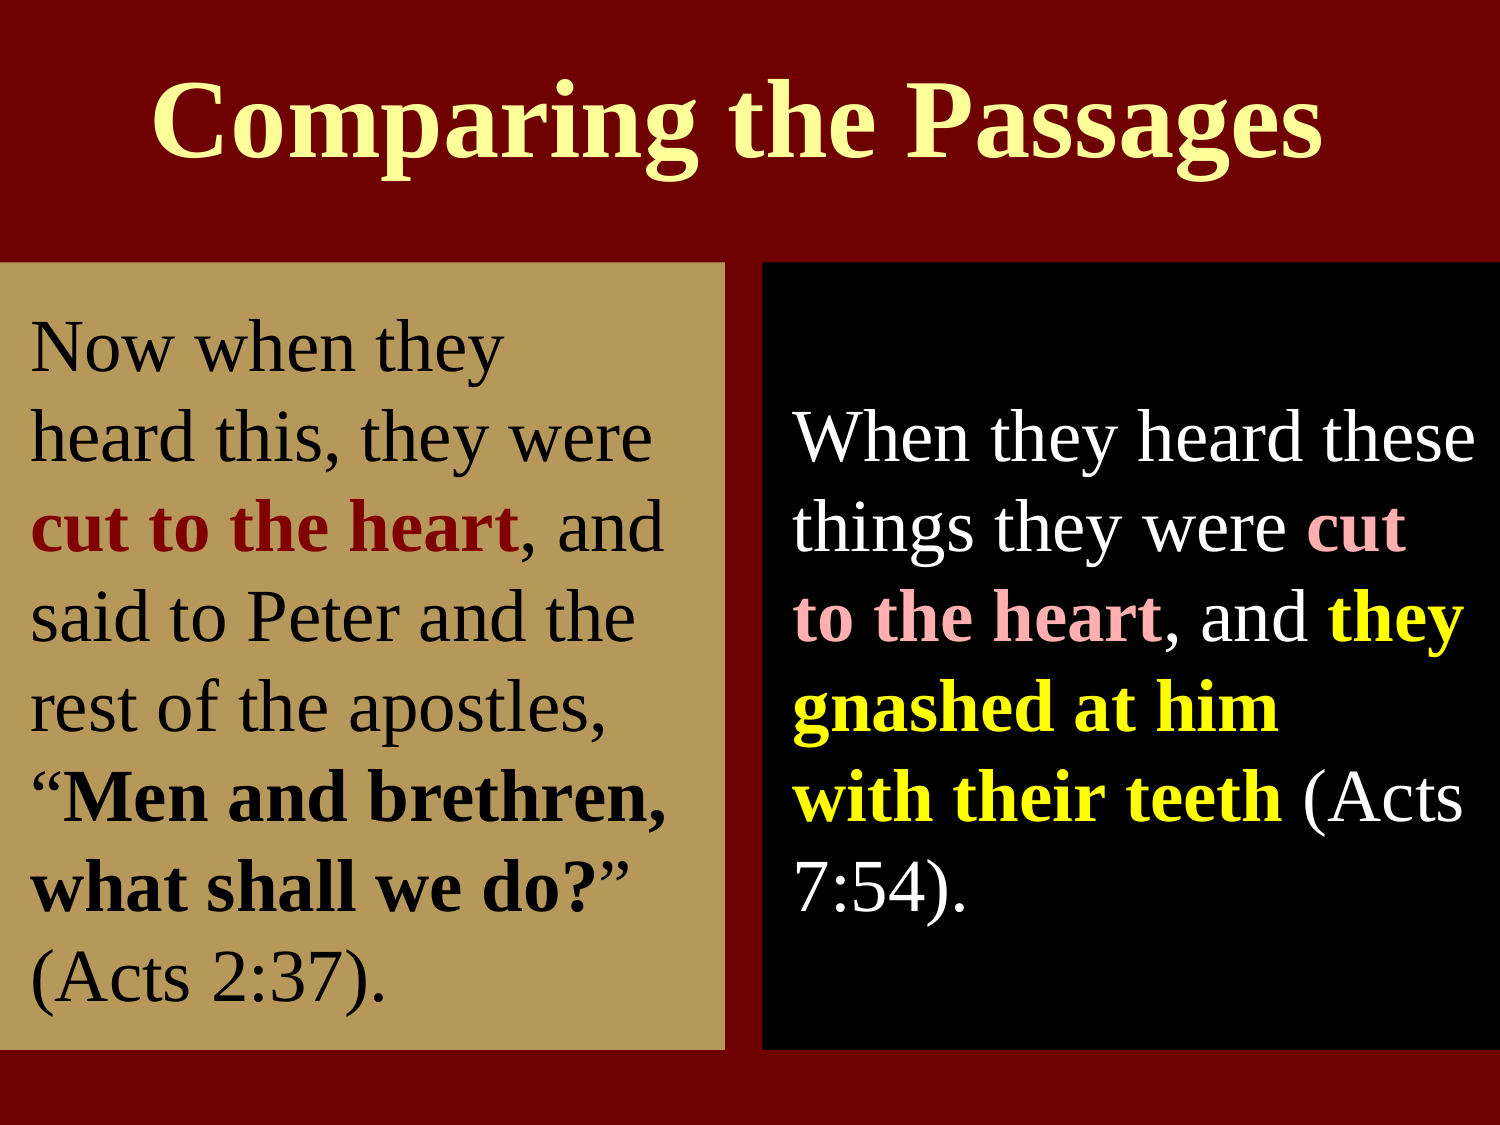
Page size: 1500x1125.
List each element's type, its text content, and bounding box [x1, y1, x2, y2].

text_box Comparing the Passages [50, 37, 1425, 188]
text_box When they heard these things they were cut to the heart, and they gnashed at him with their teeth (Acts 7:54). [762, 262, 1500, 1050]
text_box Now when they heard this, they were cut to the heart, and said to Peter and the rest of the apostles, “Men and brethren, what shall we do?” (Acts 2:37). [0, 262, 725, 1050]
